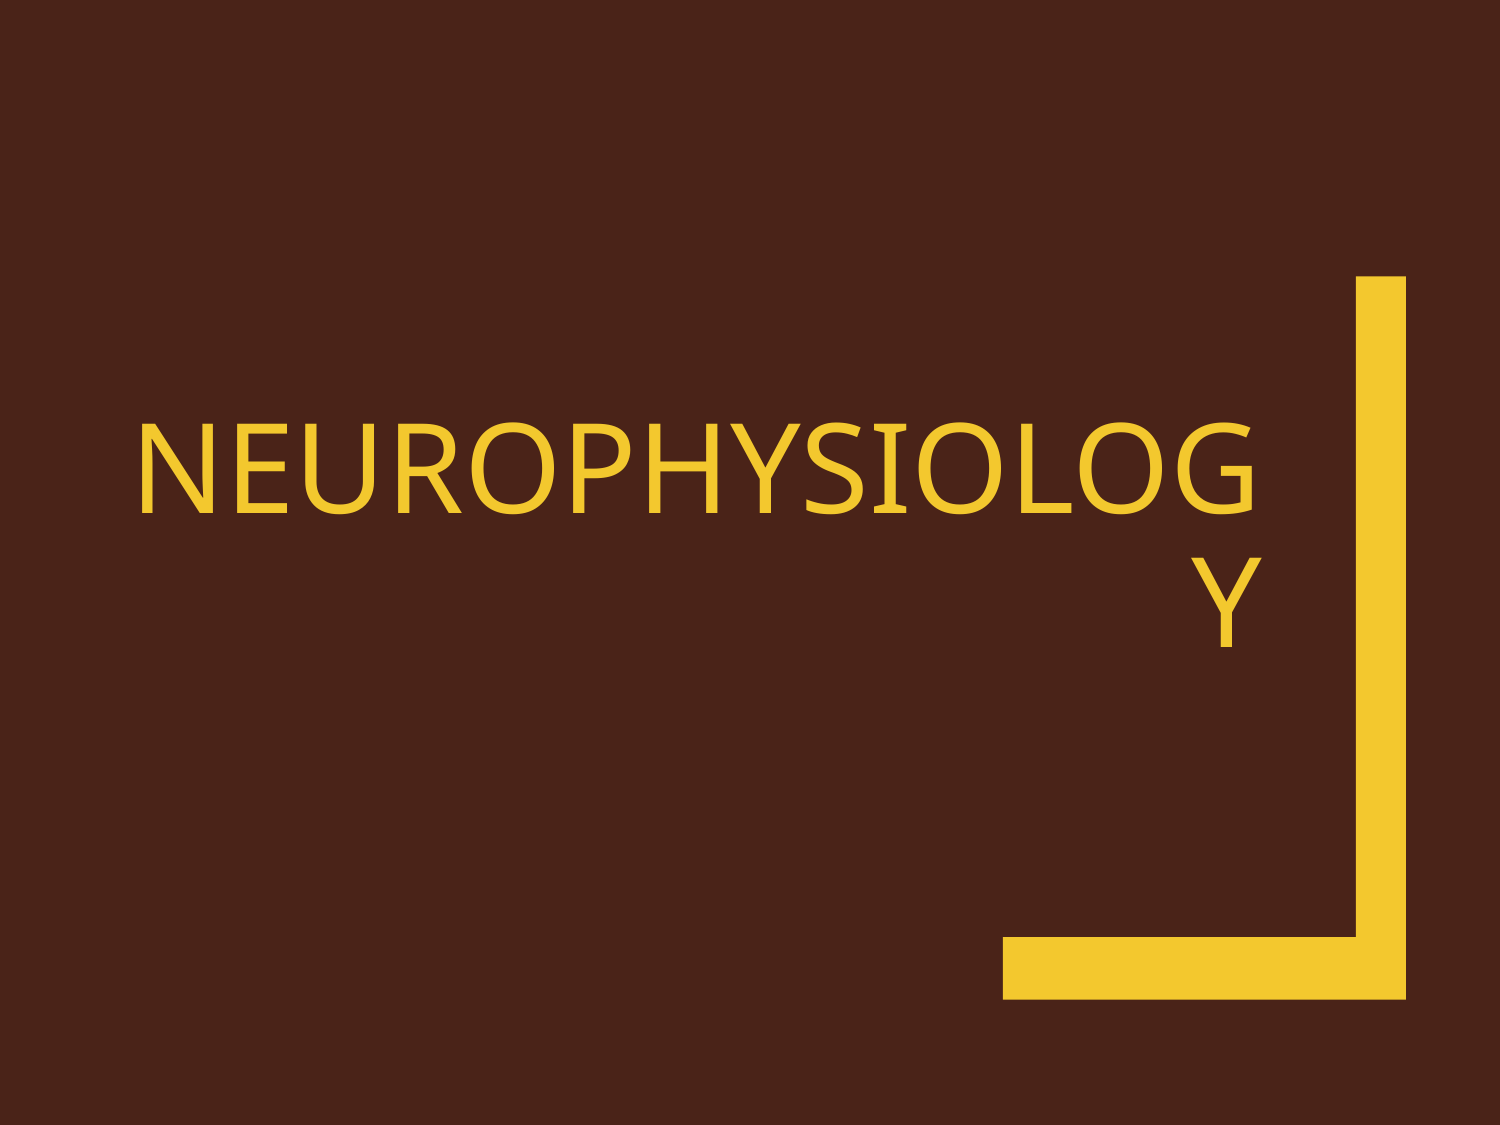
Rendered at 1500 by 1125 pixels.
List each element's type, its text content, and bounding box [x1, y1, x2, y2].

title neurophysiology [94, 213, 1277, 682]
